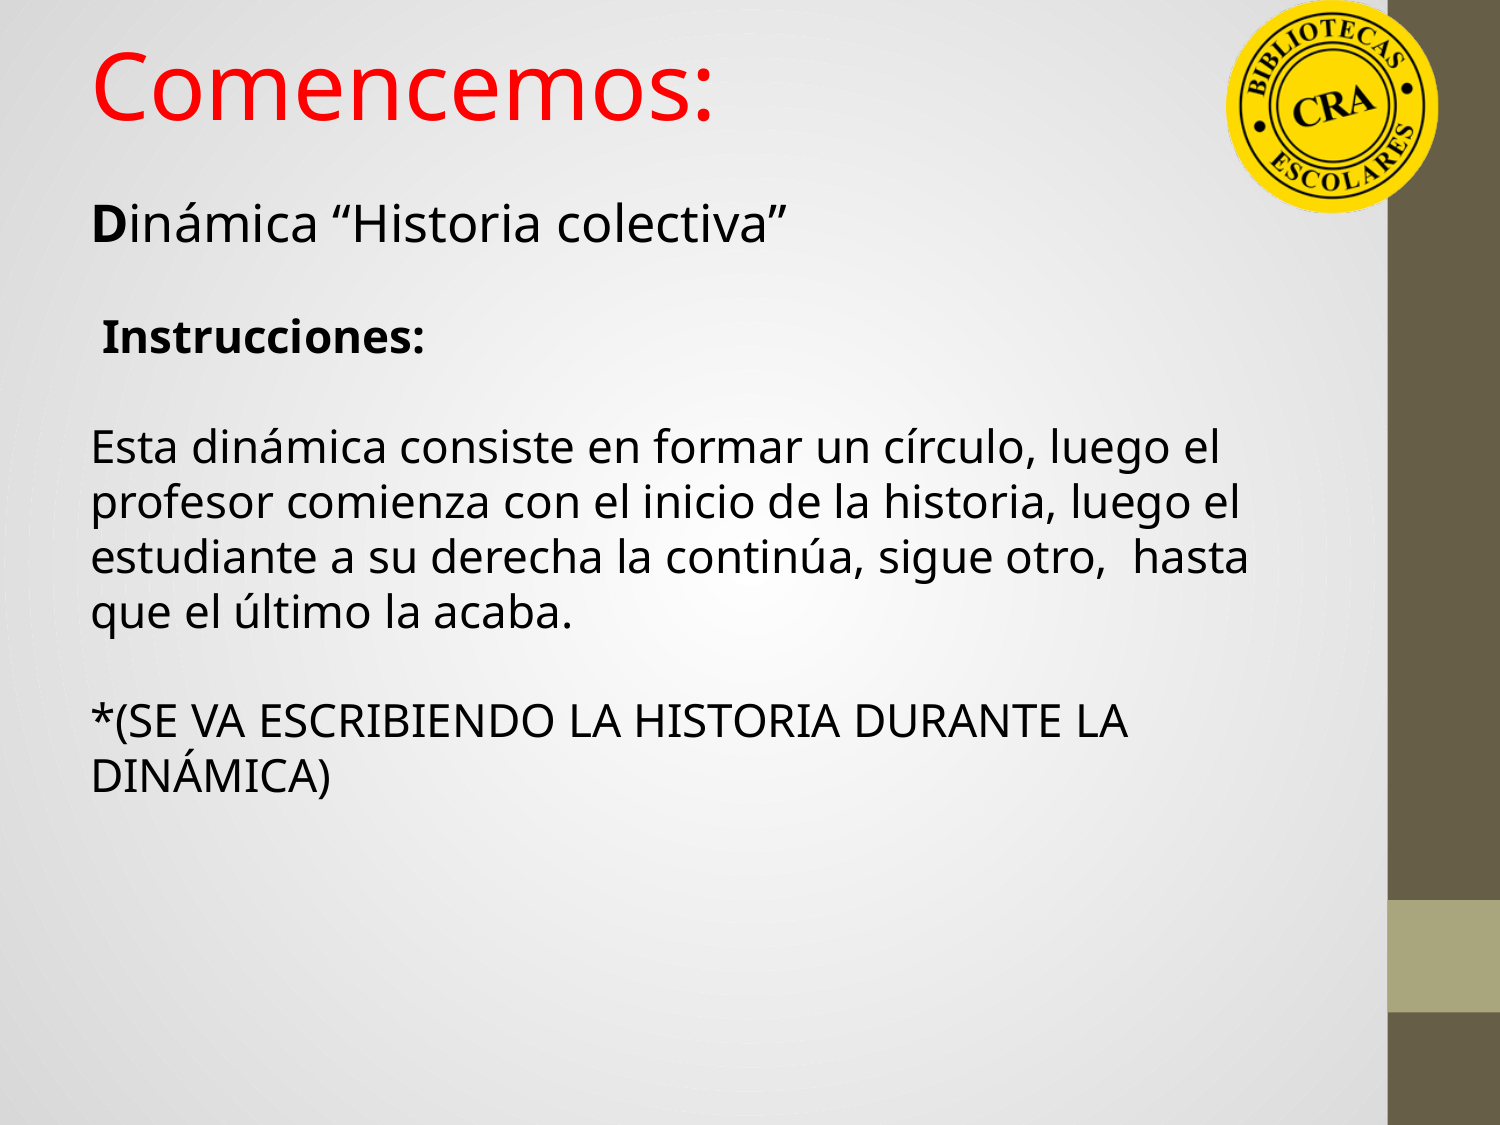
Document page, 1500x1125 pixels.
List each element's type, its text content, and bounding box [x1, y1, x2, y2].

picture [1225, 0, 1440, 214]
list Dinámica “Historia colectiva” Instrucciones: Esta dinámica consiste en formar un círculo, luego el profesor comienza con el inicio de la historia, luego el estudiante a su derecha la continúa, sigue otro, hasta que el último la acaba. *(SE VA ESCRIBIENDO LA HISTORIA DURANTE LA DINÁMICA) [75, 182, 1325, 1050]
title Comencemos: [75, 45, 1220, 182]
